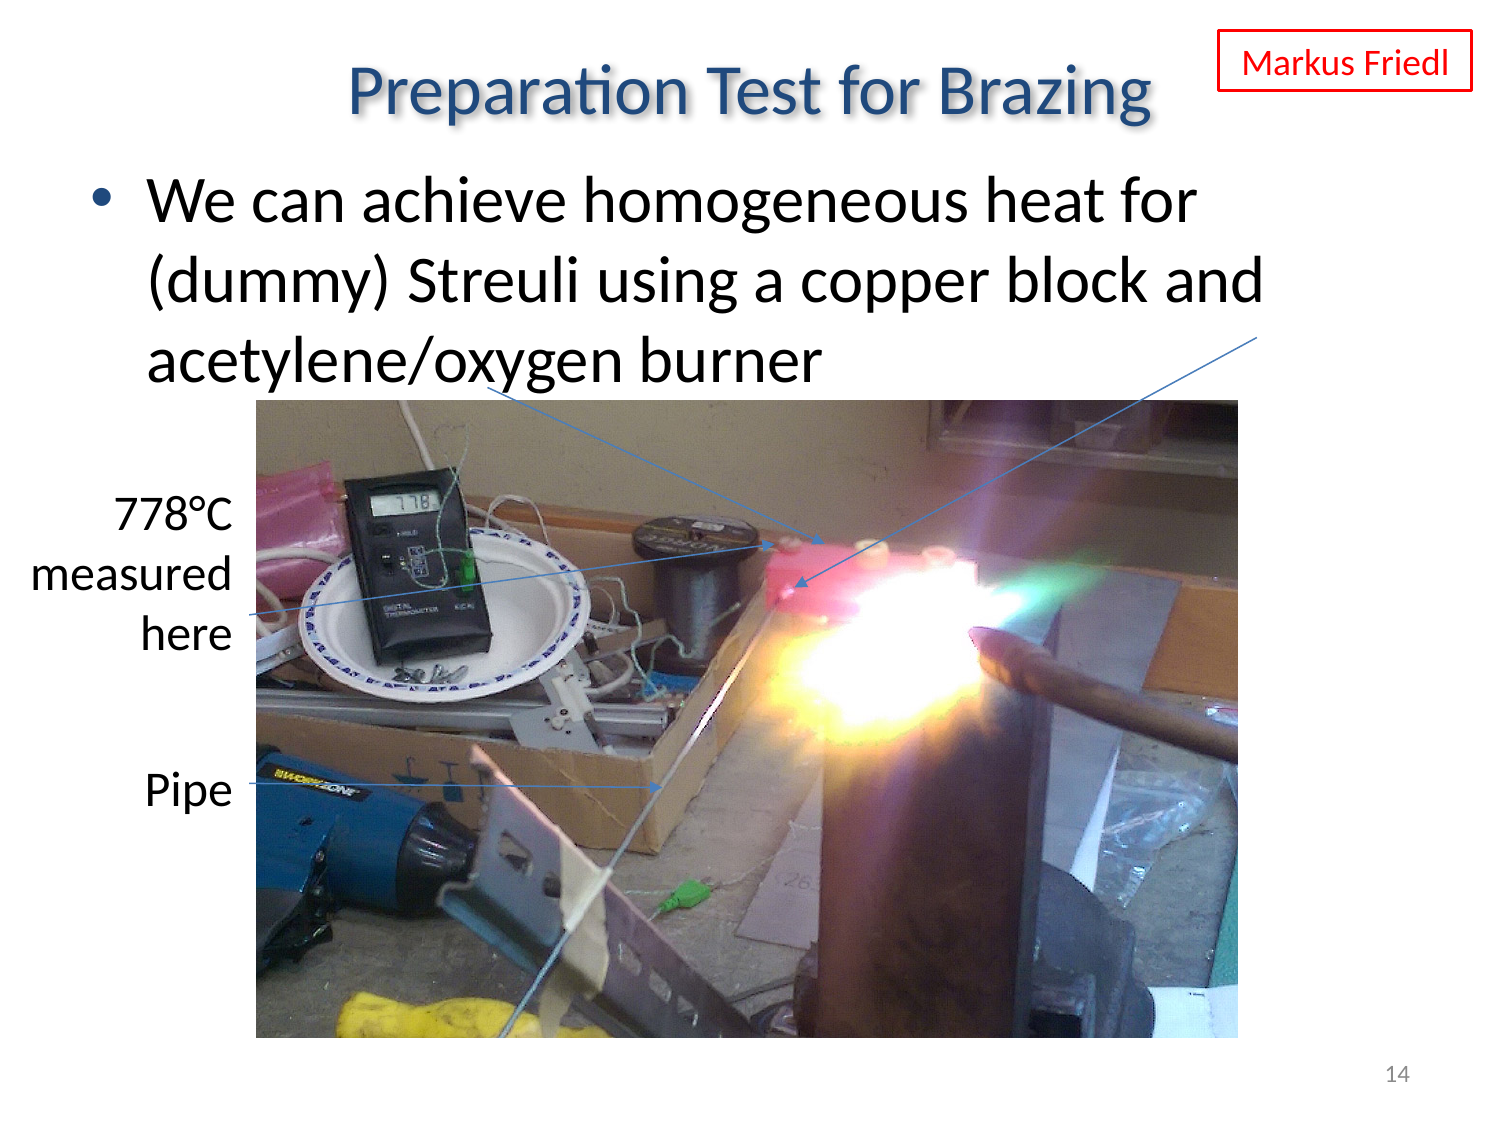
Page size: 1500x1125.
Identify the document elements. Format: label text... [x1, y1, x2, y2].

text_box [487, 387, 826, 545]
picture [255, 400, 487, 543]
text_box Pipe [129, 749, 248, 824]
text_box Markus Friedl [1218, 30, 1472, 91]
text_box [248, 783, 663, 788]
list We can achieve homogeneous heat for (dummy) Streuli using a copper block and acetylene/oxygen burner [75, 148, 1425, 1015]
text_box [794, 337, 1258, 588]
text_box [248, 543, 776, 616]
picture [255, 545, 1238, 1038]
slide_number 14 [1074, 1042, 1425, 1103]
title Preparation Test for Brazing [75, 34, 1425, 137]
text_box 778°C measured here [15, 472, 248, 668]
